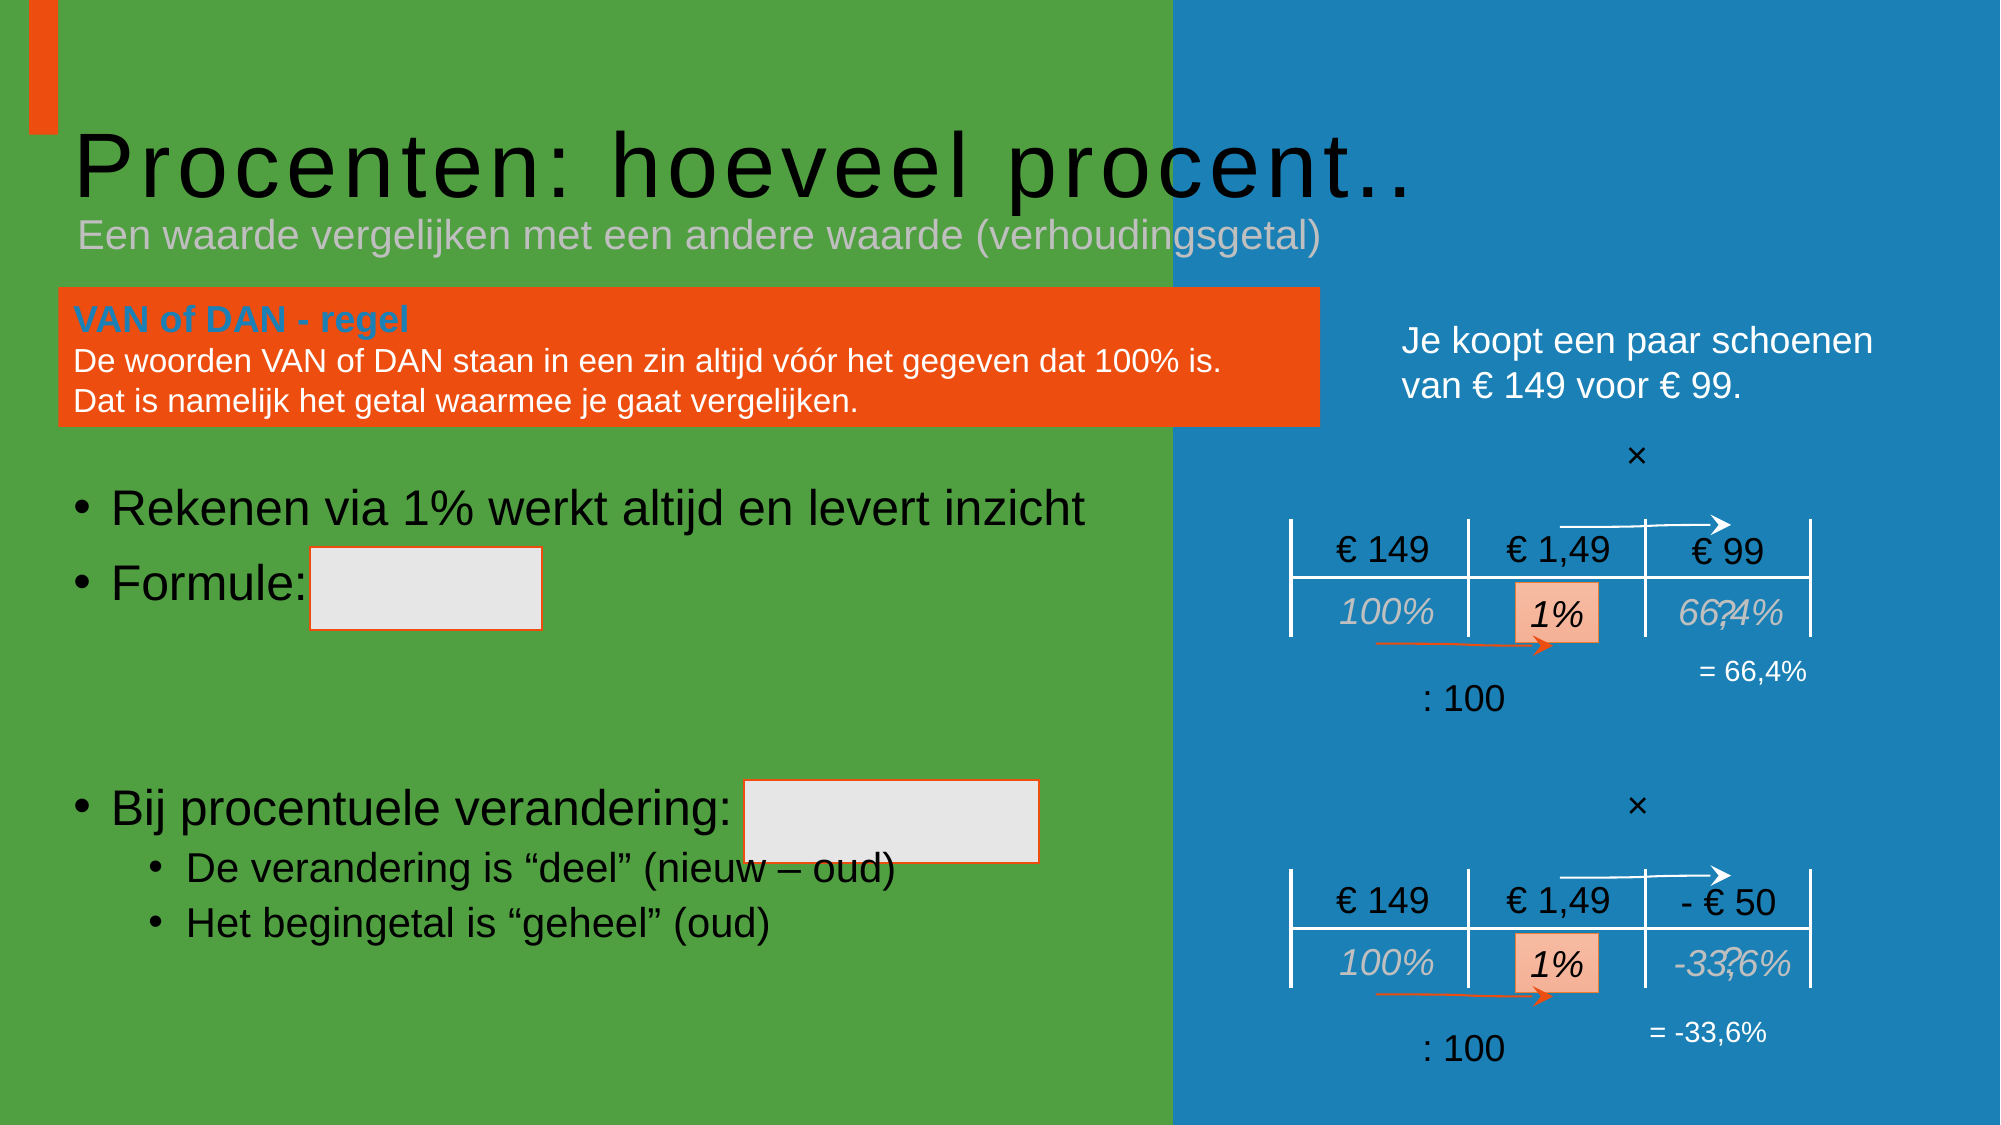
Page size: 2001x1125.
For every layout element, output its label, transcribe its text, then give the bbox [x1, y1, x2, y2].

text_box : 100 [1466, 666, 1521, 726]
text_box 1% [1515, 637, 1537, 643]
text_box Een waarde vergelijken met een andere waarde (verhoudingsgetal) [62, 200, 1338, 266]
text_box [743, 779, 1040, 864]
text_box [1291, 869, 1811, 988]
text_box : 100 [1407, 666, 1463, 726]
text_box Je koopt een paar schoenen van € 149 voor € 99. [1386, 308, 1957, 414]
text_box 1% [1515, 988, 1537, 993]
text_box ? [1700, 637, 1751, 642]
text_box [1291, 518, 1811, 637]
text_box : 100 [1466, 1016, 1521, 1077]
text_box -33,6% [1658, 988, 1807, 992]
text_box 66,4% [1751, 637, 1800, 641]
text_box VAN of DAN - regel De woorden VAN of DAN staan in een zin altijd vóór het gegeven dat 100% is. Dat is namelijk het getal waarmee je gaat vergelijken. [58, 287, 1321, 427]
text_box [309, 546, 543, 631]
text_box 1% [1539, 988, 1599, 993]
text_box 1% [1538, 637, 1599, 643]
title Procenten: hoeveel procent.. [58, 58, 1950, 277]
text_box 66,4% [1663, 637, 1700, 641]
text_box : 100 [1407, 1016, 1463, 1077]
